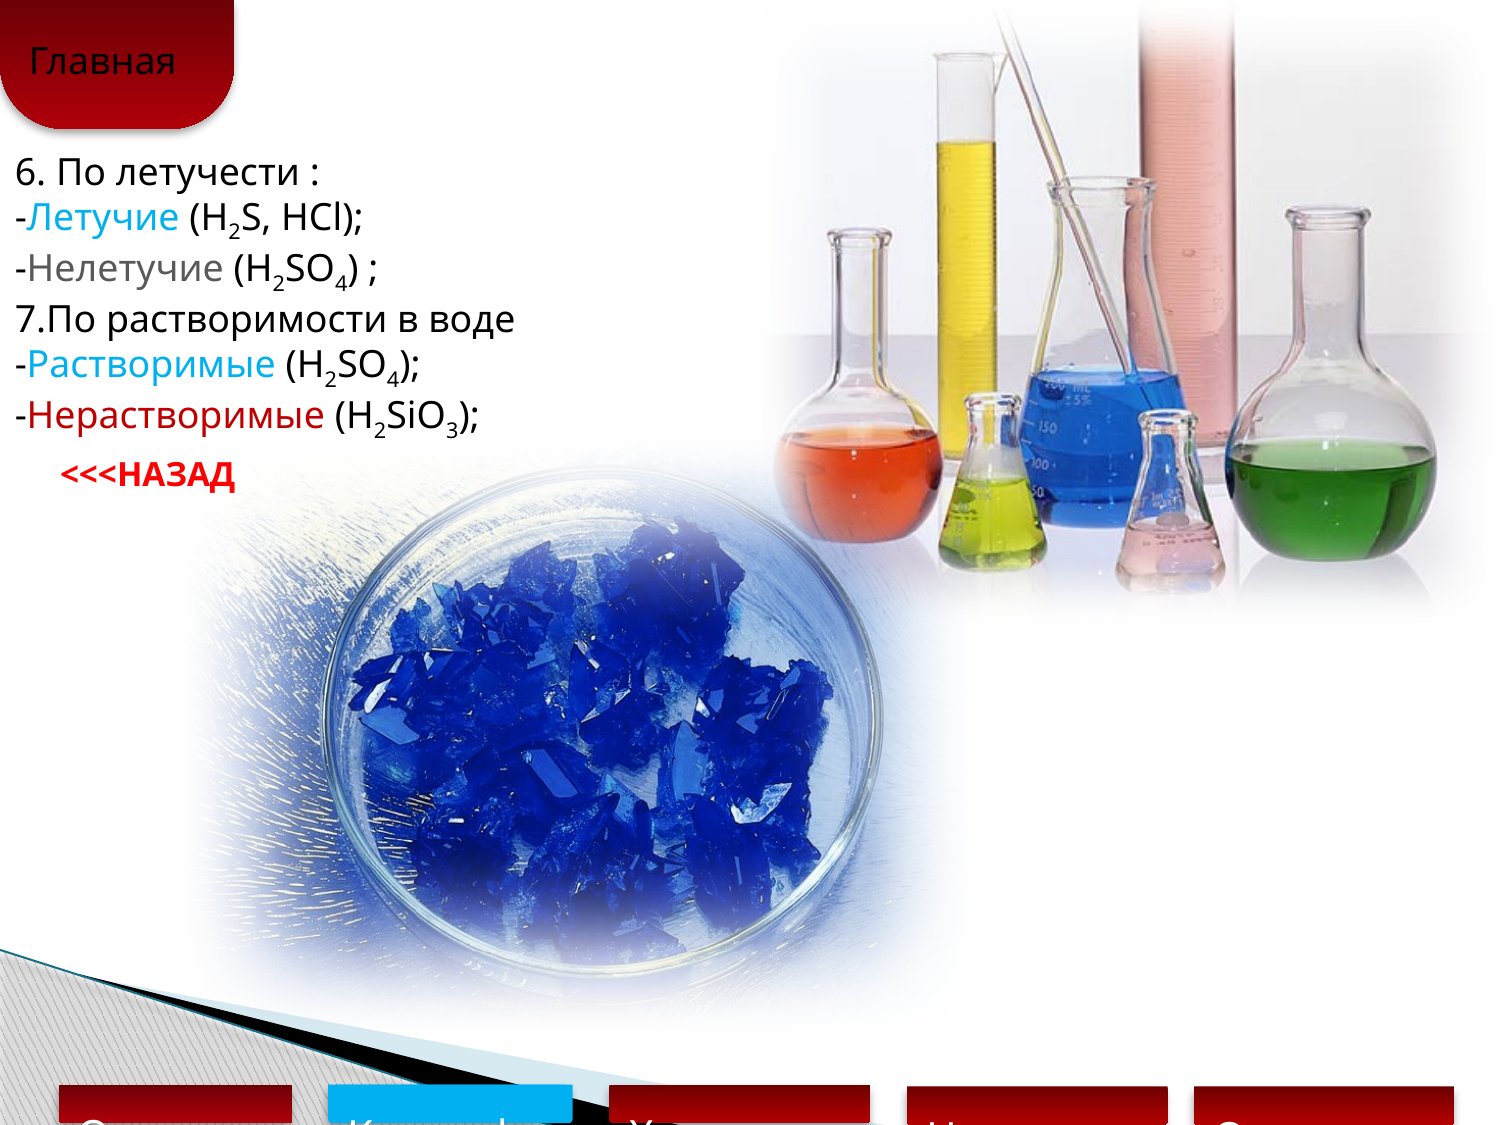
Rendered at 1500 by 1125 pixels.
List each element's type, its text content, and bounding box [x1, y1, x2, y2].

text_box [0, 0, 235, 129]
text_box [1193, 1086, 1455, 1125]
text_box <<<НАЗАД [45, 445, 169, 500]
text_box Главная [14, 35, 192, 91]
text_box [609, 1084, 871, 1124]
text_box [906, 1086, 1168, 1125]
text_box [327, 1084, 573, 1124]
text_box 6. По летучести : -Летучие (H2S, HCl); -Нелетучие (H2SO4) ; 7.По растворимости в воде -Растворимые (H2SO4); -Нерастворимые (H2SiO3); [0, 140, 743, 450]
picture [175, 0, 1500, 1038]
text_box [58, 1084, 293, 1124]
